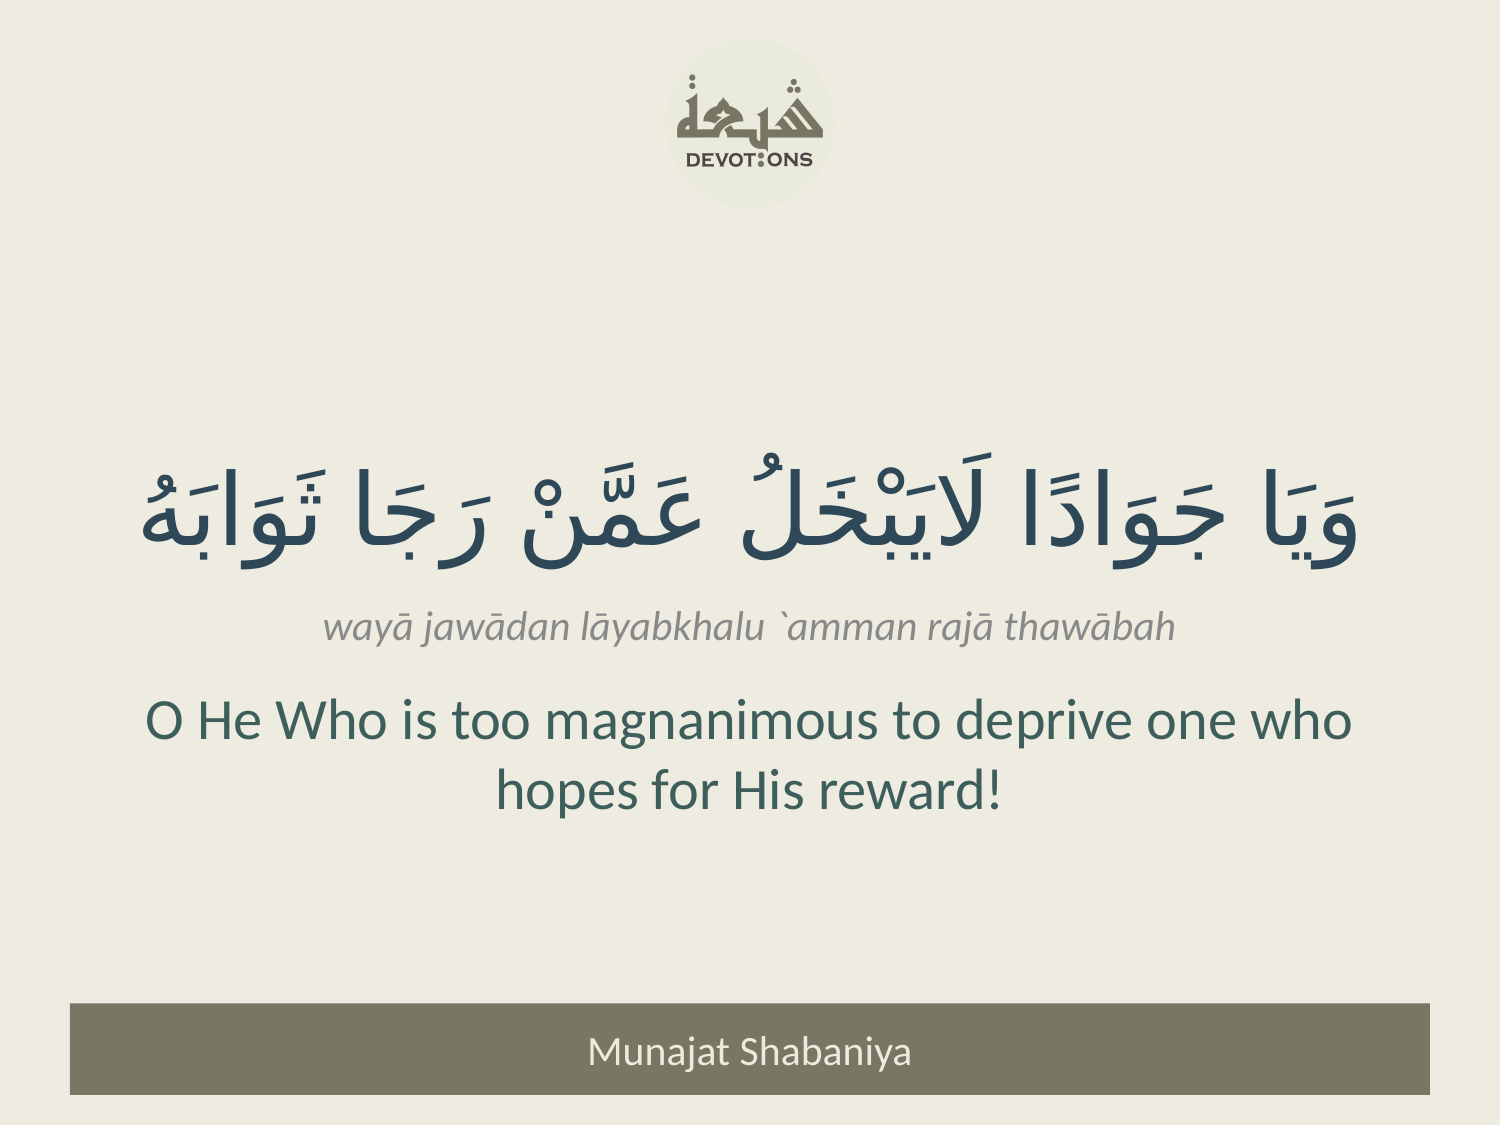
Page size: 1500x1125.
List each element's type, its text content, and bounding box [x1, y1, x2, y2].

picture [656, 29, 844, 203]
list Munajat Shabaniya [69, 1003, 1430, 1095]
list وَيَا جَوَادًا لَايَبْخَلُ عَمَّنْ رَجَا ثَوَابَهُ wayā jawādan lāyabkhalu `amman rajā thawābah O He Who is too magnanimous to deprive one who hopes for His reward! [69, 203, 1430, 1003]
